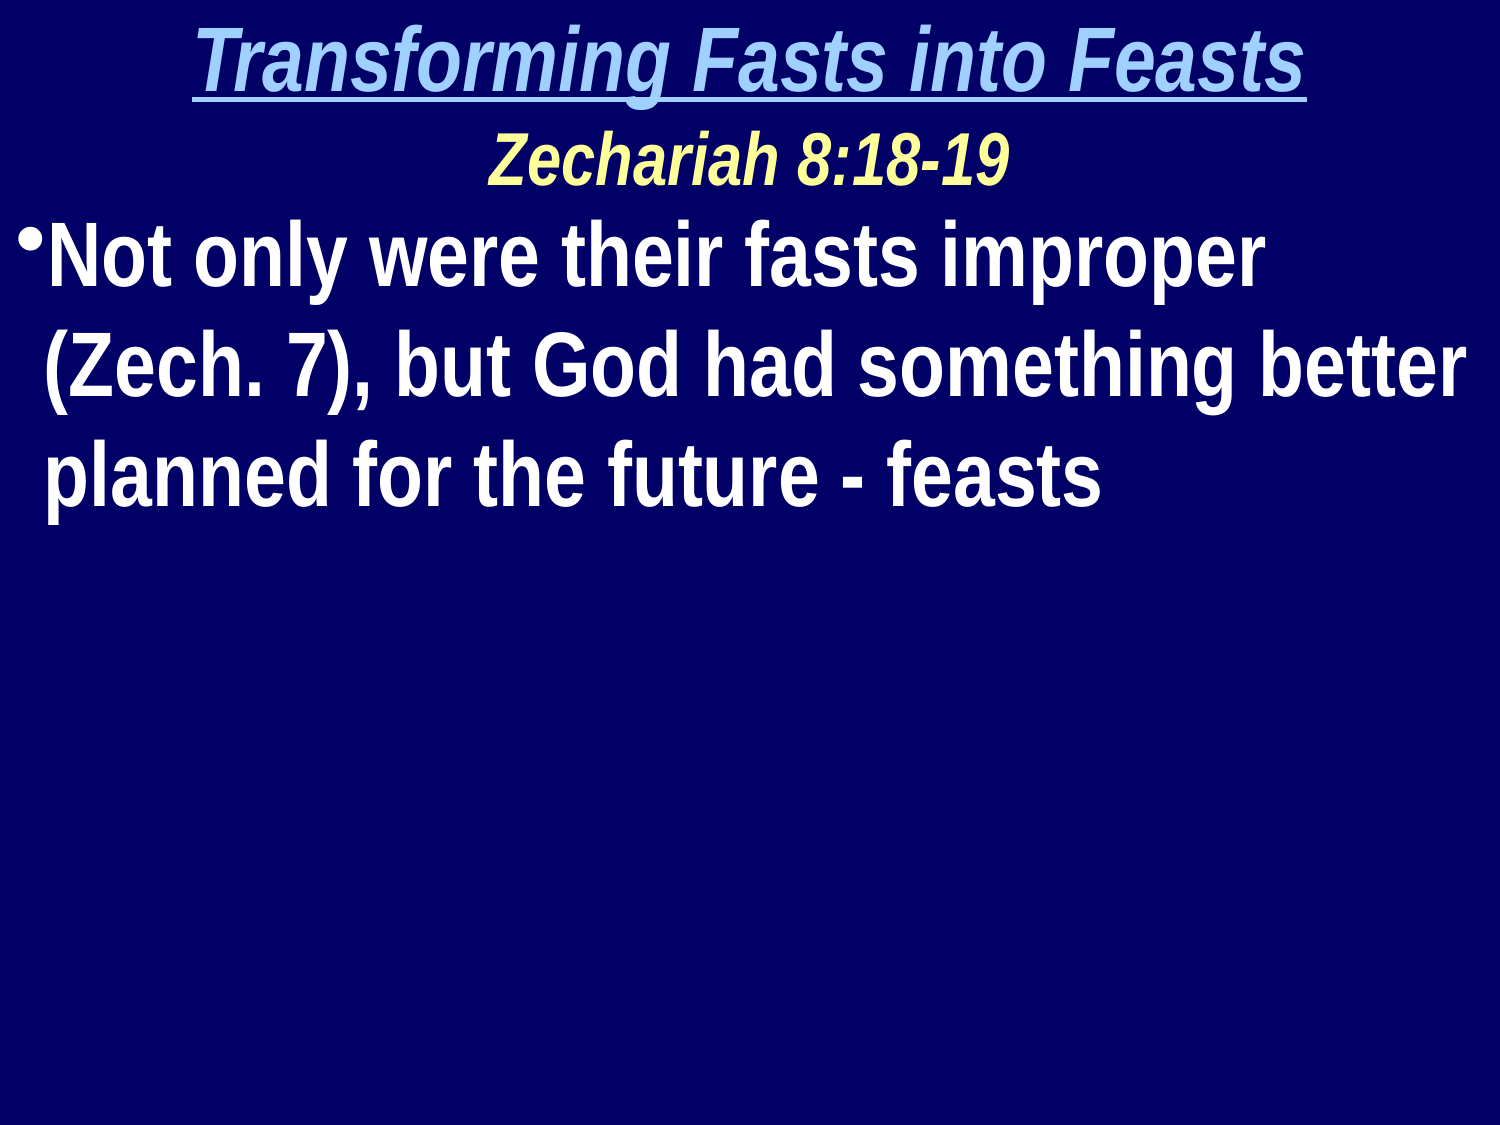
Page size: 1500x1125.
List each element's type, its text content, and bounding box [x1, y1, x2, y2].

title Transforming Fasts into Feasts Zechariah 8:18-19 [0, 0, 1500, 187]
list Not only were their fasts improper (Zech. 7), but God had something better planned for the future - feasts [0, 187, 1500, 1125]
